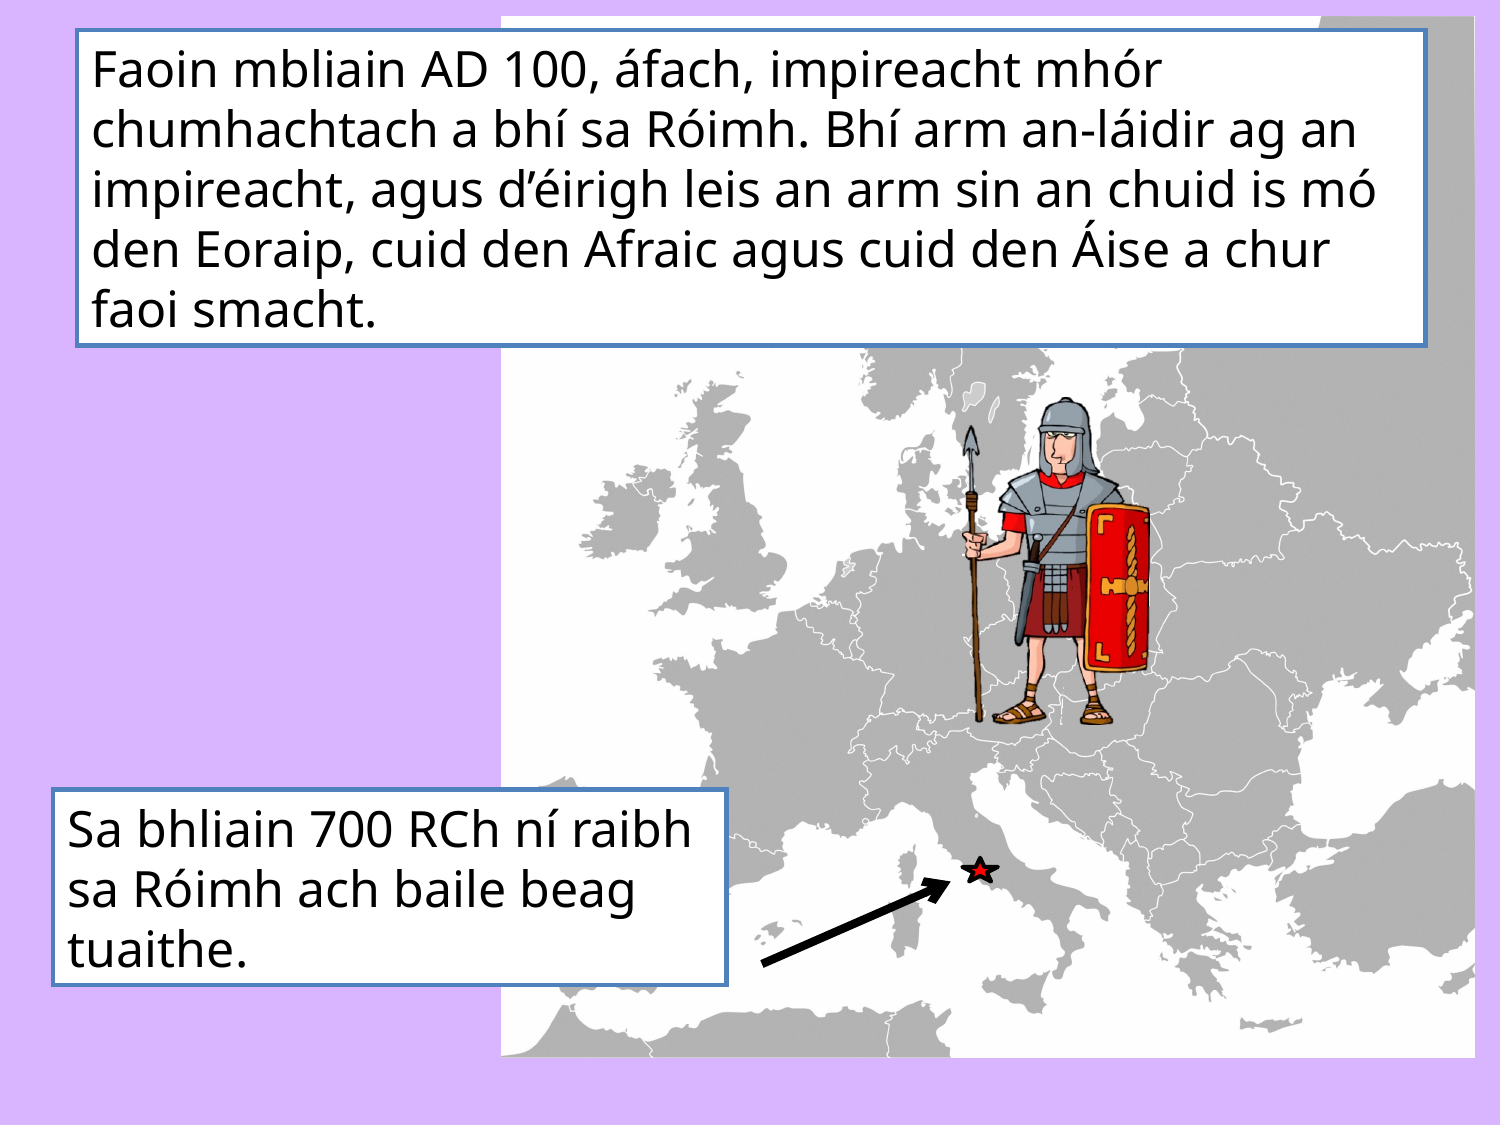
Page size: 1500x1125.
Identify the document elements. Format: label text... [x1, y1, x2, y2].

text_box Sa bhliain 700 RCh ní raibh sa Róimh ach baile beag tuaithe. [53, 789, 496, 985]
picture [501, 15, 1476, 1058]
text_box Faoin mbliain AD 100, áfach, impireacht mhór chumhachtach a bhí sa Róimh. Bhí arm an-láidir ag an impireacht, agus d’éirigh leis an arm sin an chuid is mó den Eoraip, cuid den Afraic agus cuid den Áise a chur faoi smacht. [76, 30, 496, 346]
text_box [761, 881, 951, 965]
